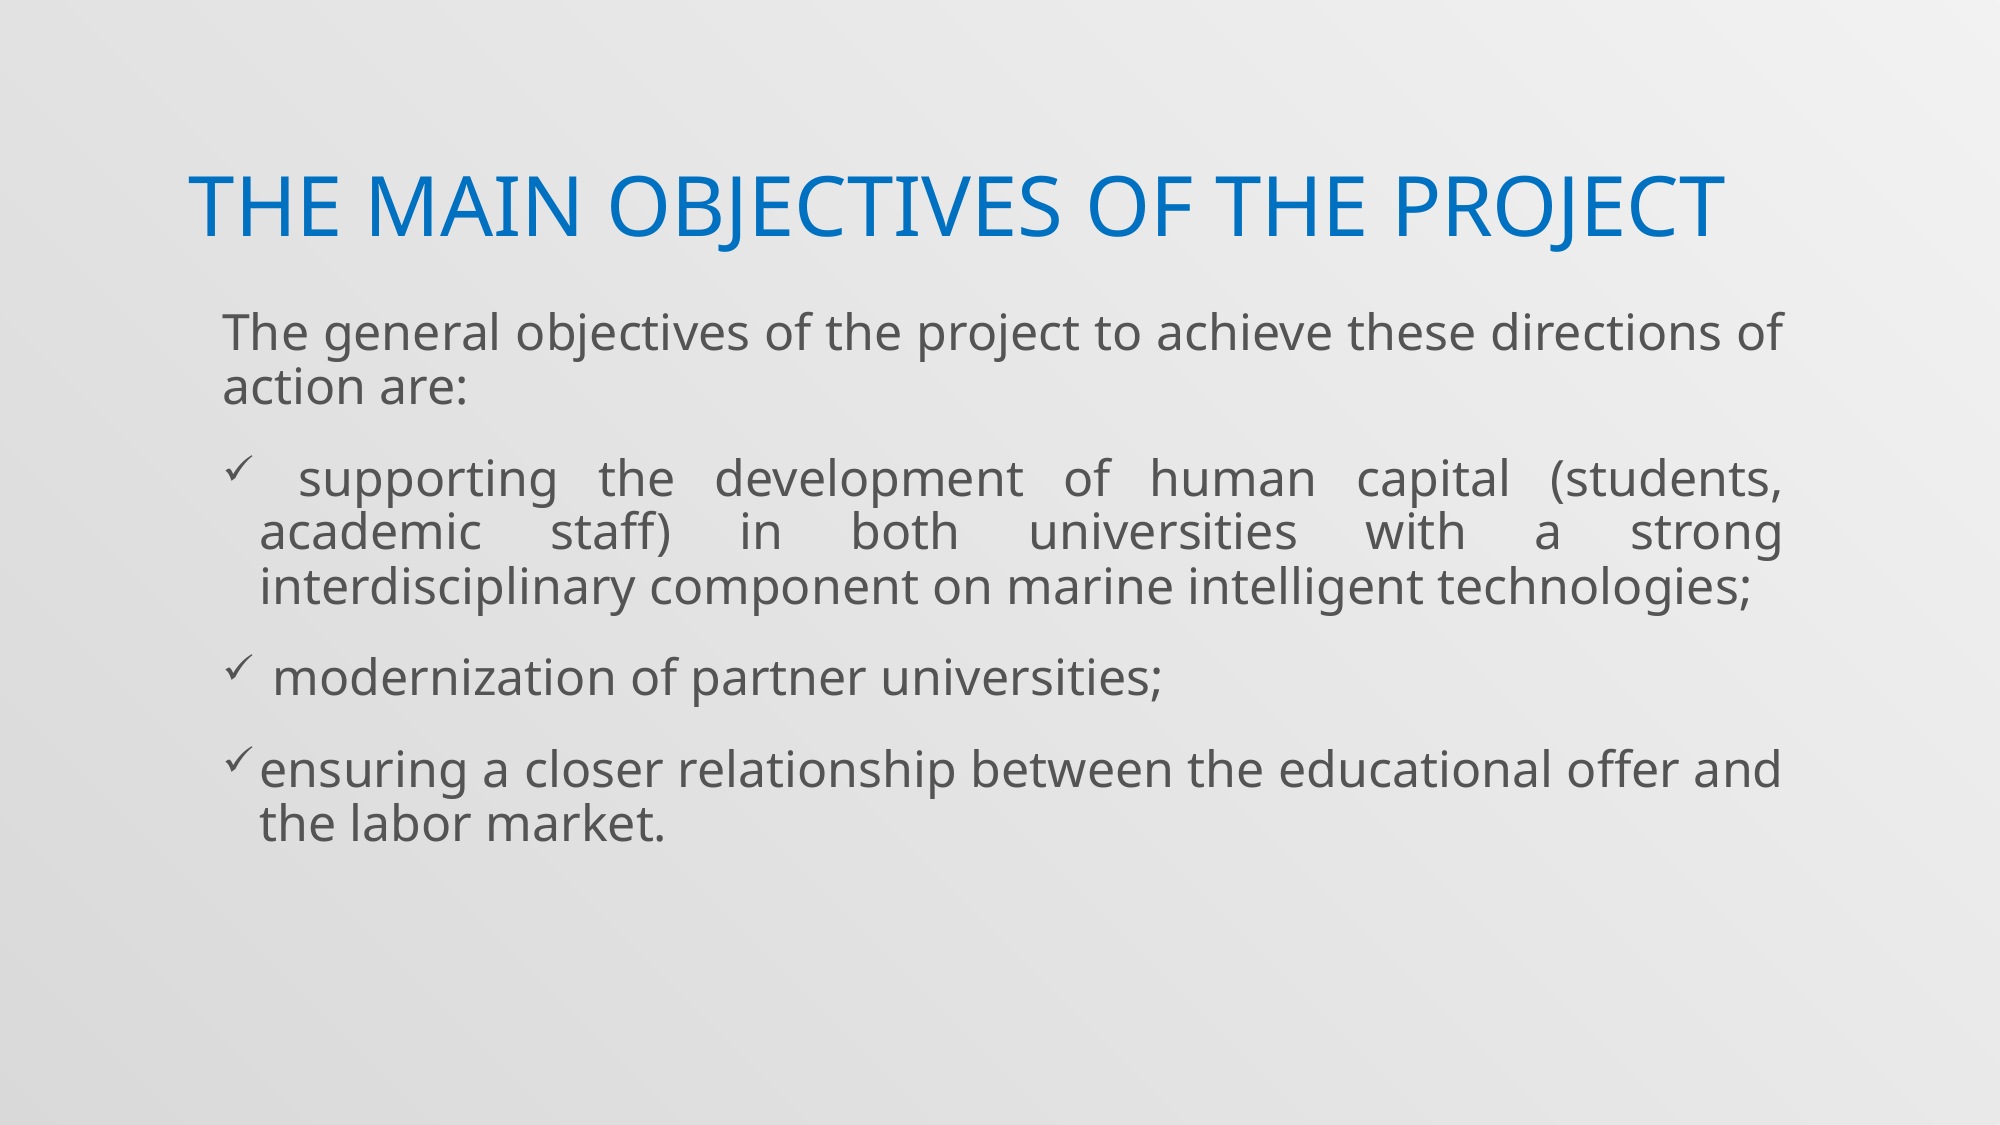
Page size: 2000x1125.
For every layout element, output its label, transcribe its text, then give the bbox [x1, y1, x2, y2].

list The general objectives of the project to achieve these directions of action are: supporting the development of human capital (students, academic staff) in both universities with a strong interdisciplinary component on marine intelligent technologies; modernization of partner universities; ensuring a closer relationship between the educational offer and the labor market. [199, 299, 1800, 1013]
title THE MAIN objectives of the project [137, 45, 1800, 263]
